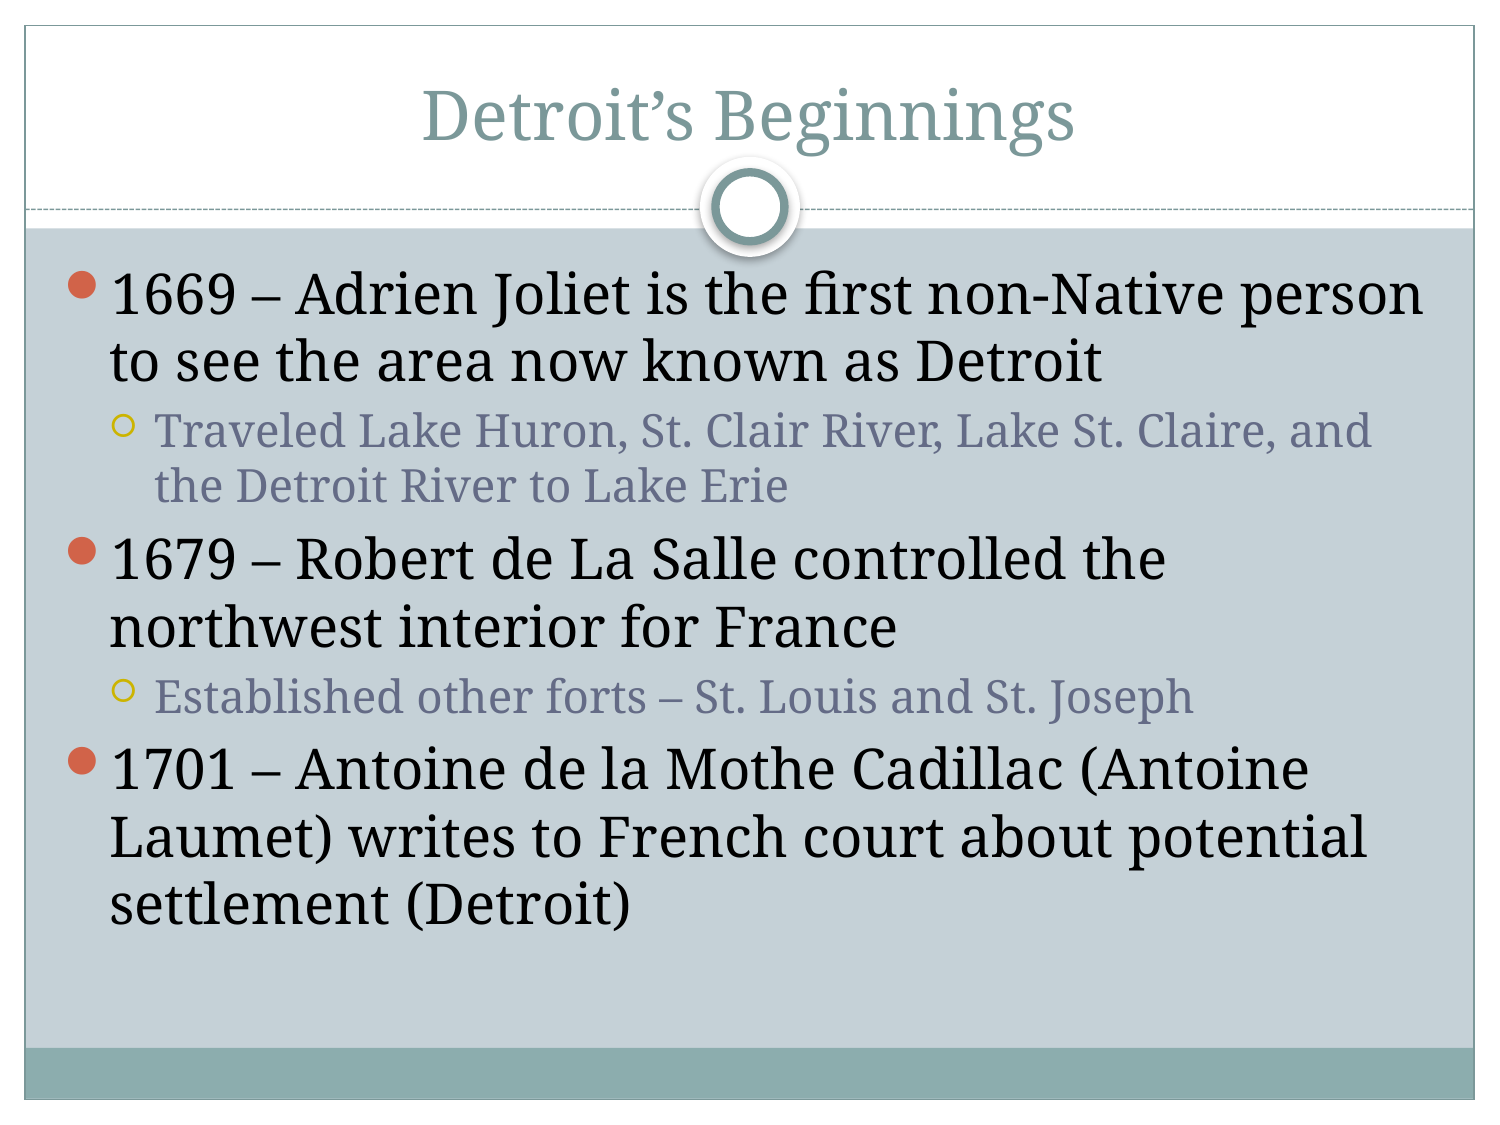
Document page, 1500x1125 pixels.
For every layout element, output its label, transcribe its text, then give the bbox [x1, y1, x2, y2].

title Detroit’s Beginnings [49, 37, 1450, 162]
list 1669 – Adrien Joliet is the first non-Native person to see the area now known as Detroit Traveled Lake Huron, St. Clair River, Lake St. Claire, and the Detroit River to Lake Erie 1679 – Robert de La Salle controlled the northwest interior for France Established other forts – St. Louis and St. Joseph 1701 – Antoine de la Mothe Cadillac (Antoine Laumet) writes to French court about potential settlement (Detroit) [49, 250, 1445, 1001]
